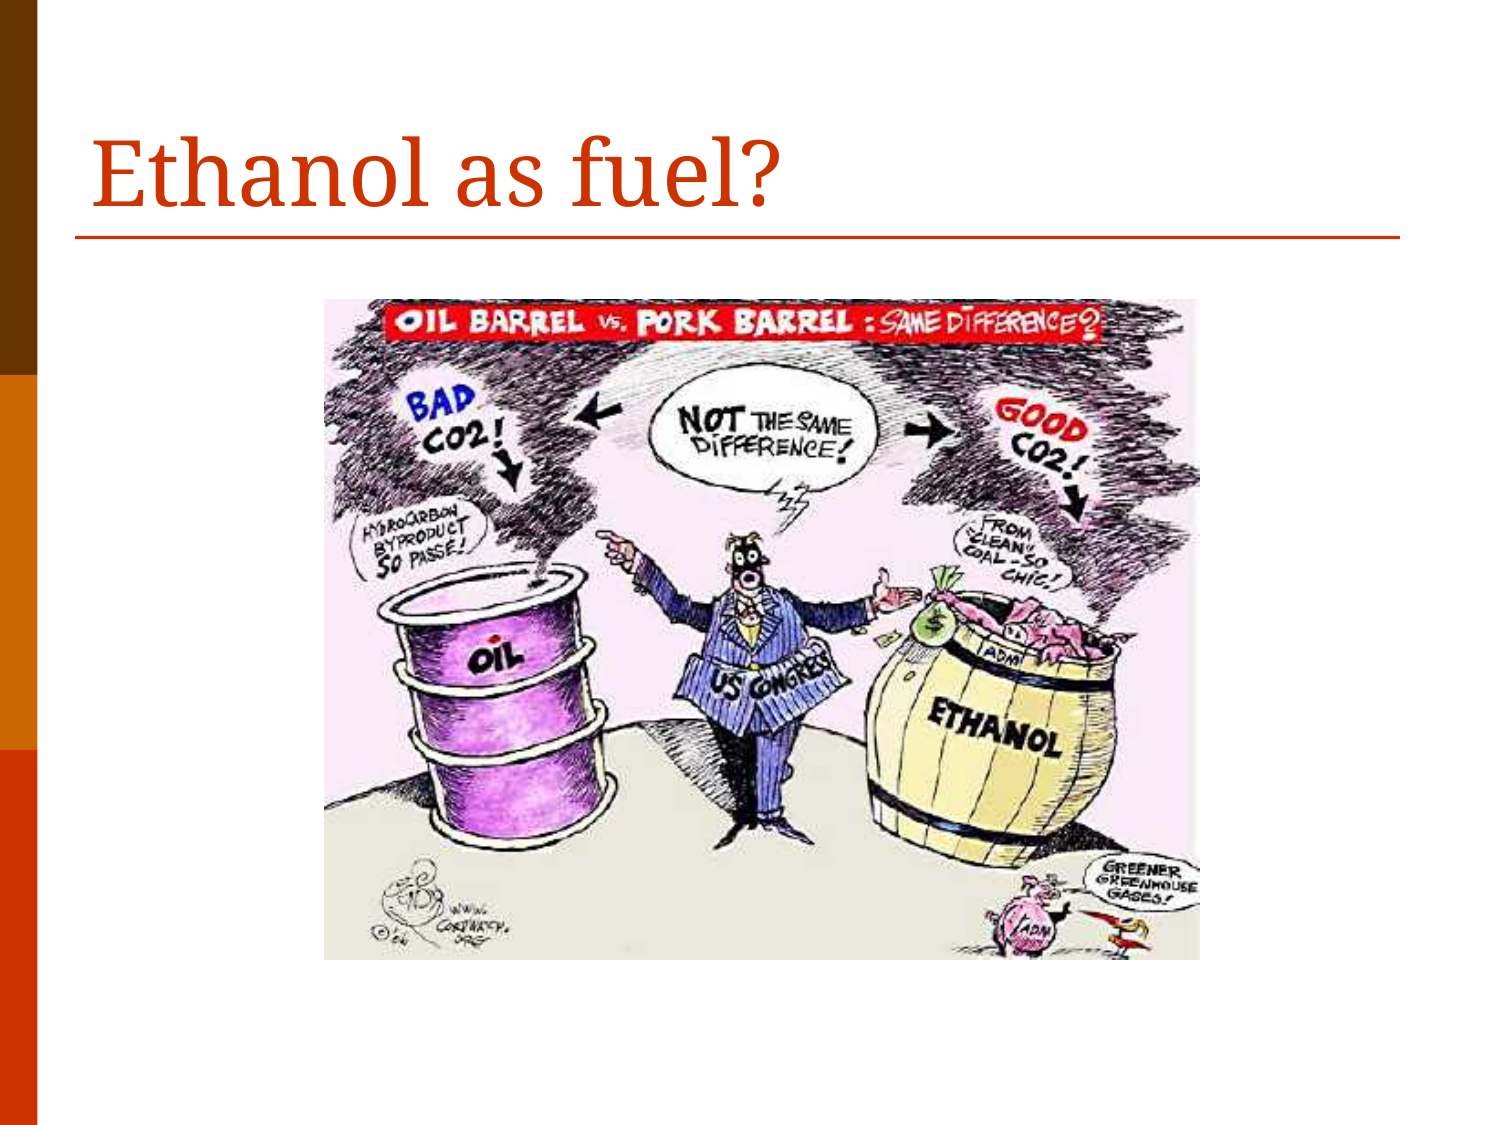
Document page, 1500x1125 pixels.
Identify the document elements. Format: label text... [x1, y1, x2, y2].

picture [324, 299, 1201, 961]
title Ethanol as fuel? [75, 45, 1425, 233]
